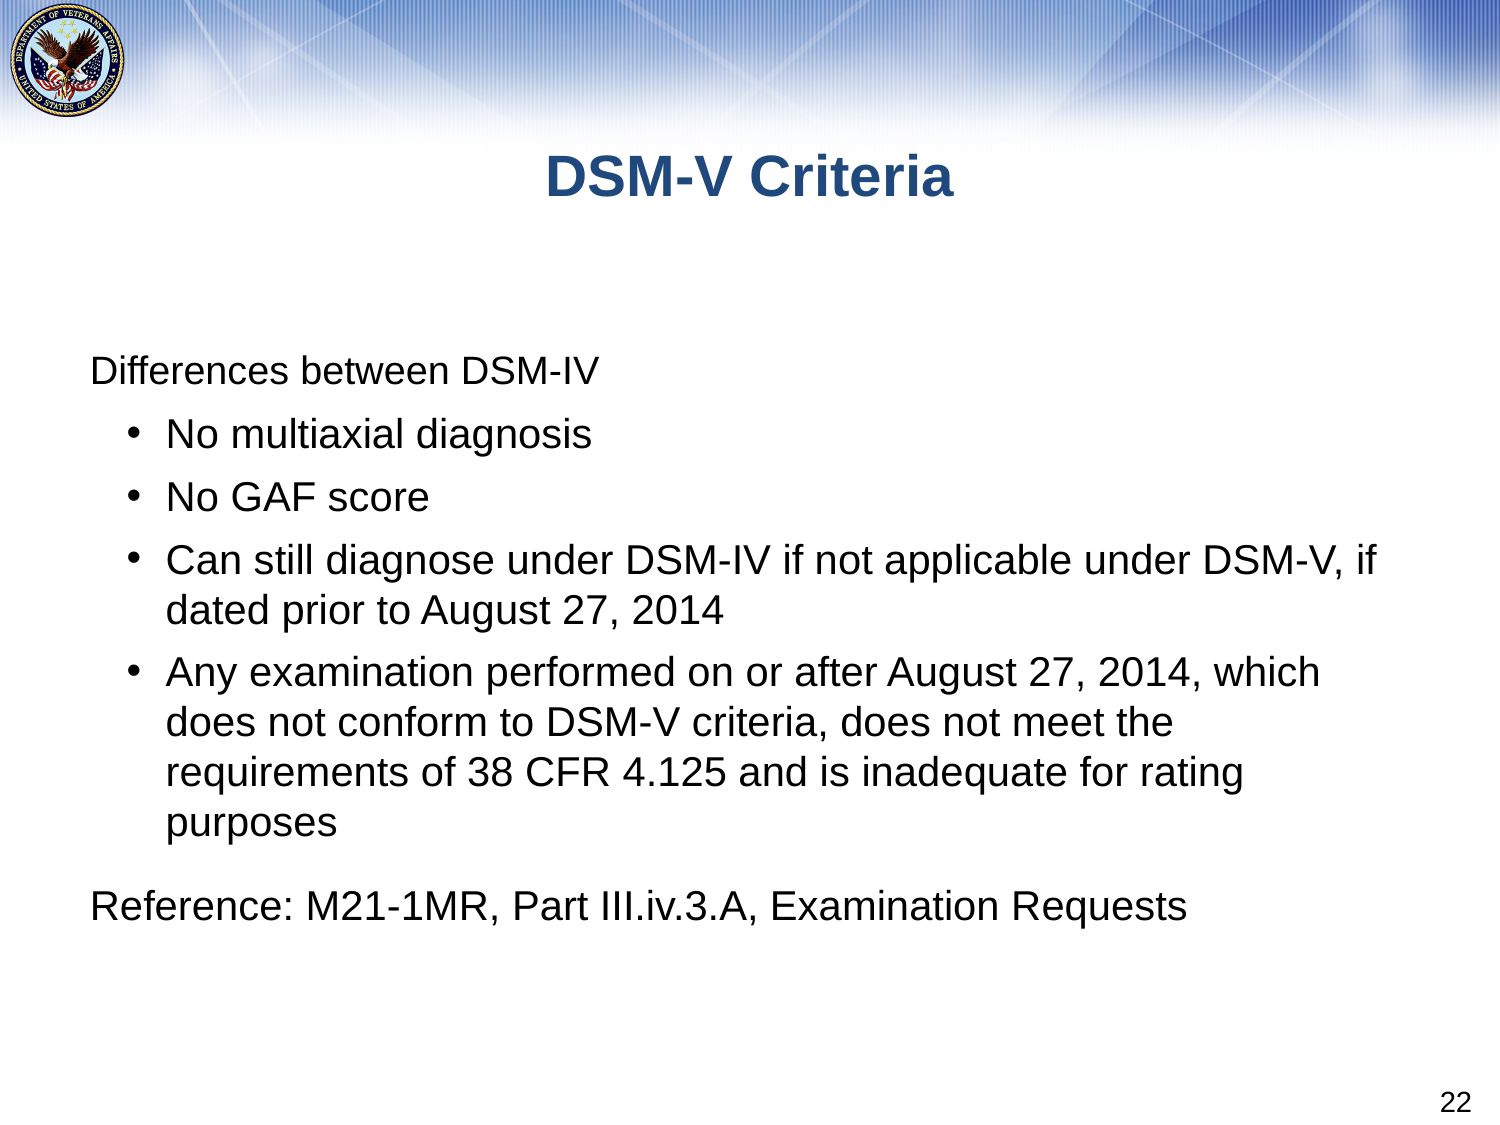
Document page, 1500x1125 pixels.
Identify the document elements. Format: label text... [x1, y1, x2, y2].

picture [0, 0, 1500, 130]
picture [0, 309, 1500, 1062]
title DSM-V Criteria [0, 130, 1500, 309]
text_box Reference: M21-1MR, Part III.iv.3.A, Examination Requests [74, 871, 1425, 937]
slide_number 22 [1136, 1083, 1487, 1125]
text_box No multiaxial diagnosis No GAF score Can still diagnose under DSM-IV if not applicable under DSM-V, if dated prior to August 27, 2014 Any examination performed on or after August 27, 2014, which does not conform to DSM-V criteria, does not meet the requirements of 38 CFR 4.125 and is inadequate for rating purposes [75, 399, 1417, 853]
list Differences between DSM-IV [75, 337, 1425, 400]
